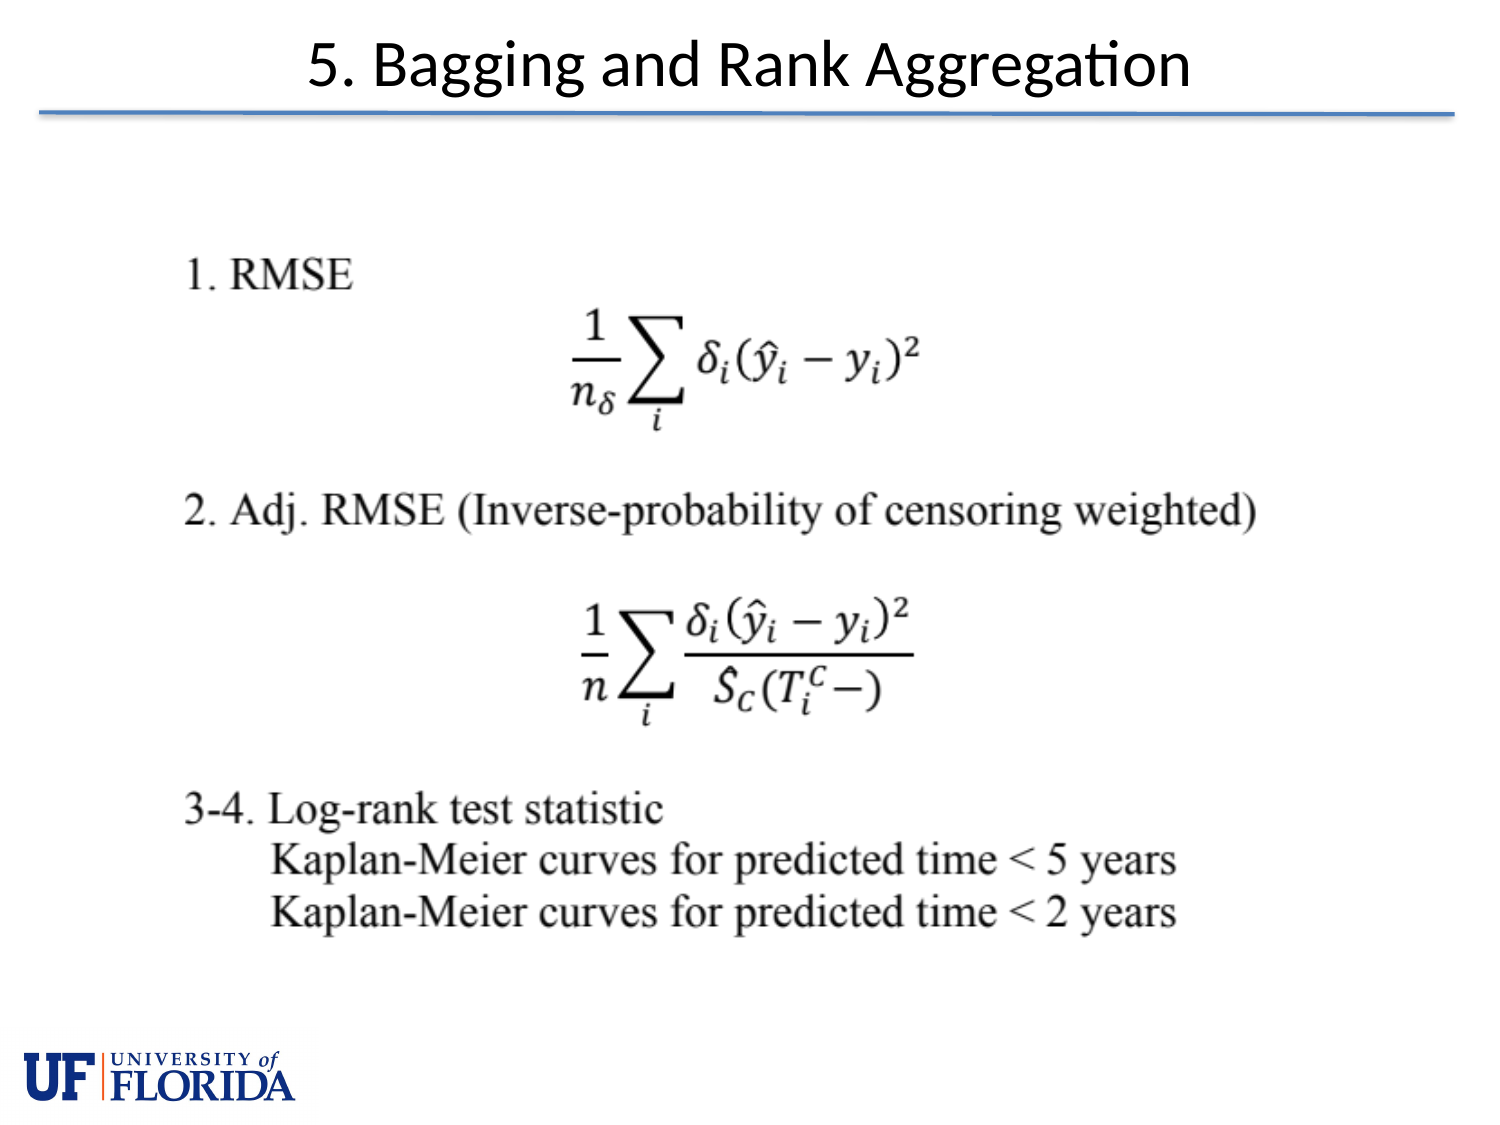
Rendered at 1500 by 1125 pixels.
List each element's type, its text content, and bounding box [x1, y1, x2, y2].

title 5. Bagging and Rank Aggregation [75, 21, 1425, 99]
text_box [184, 248, 1309, 990]
picture [0, 1027, 319, 1125]
